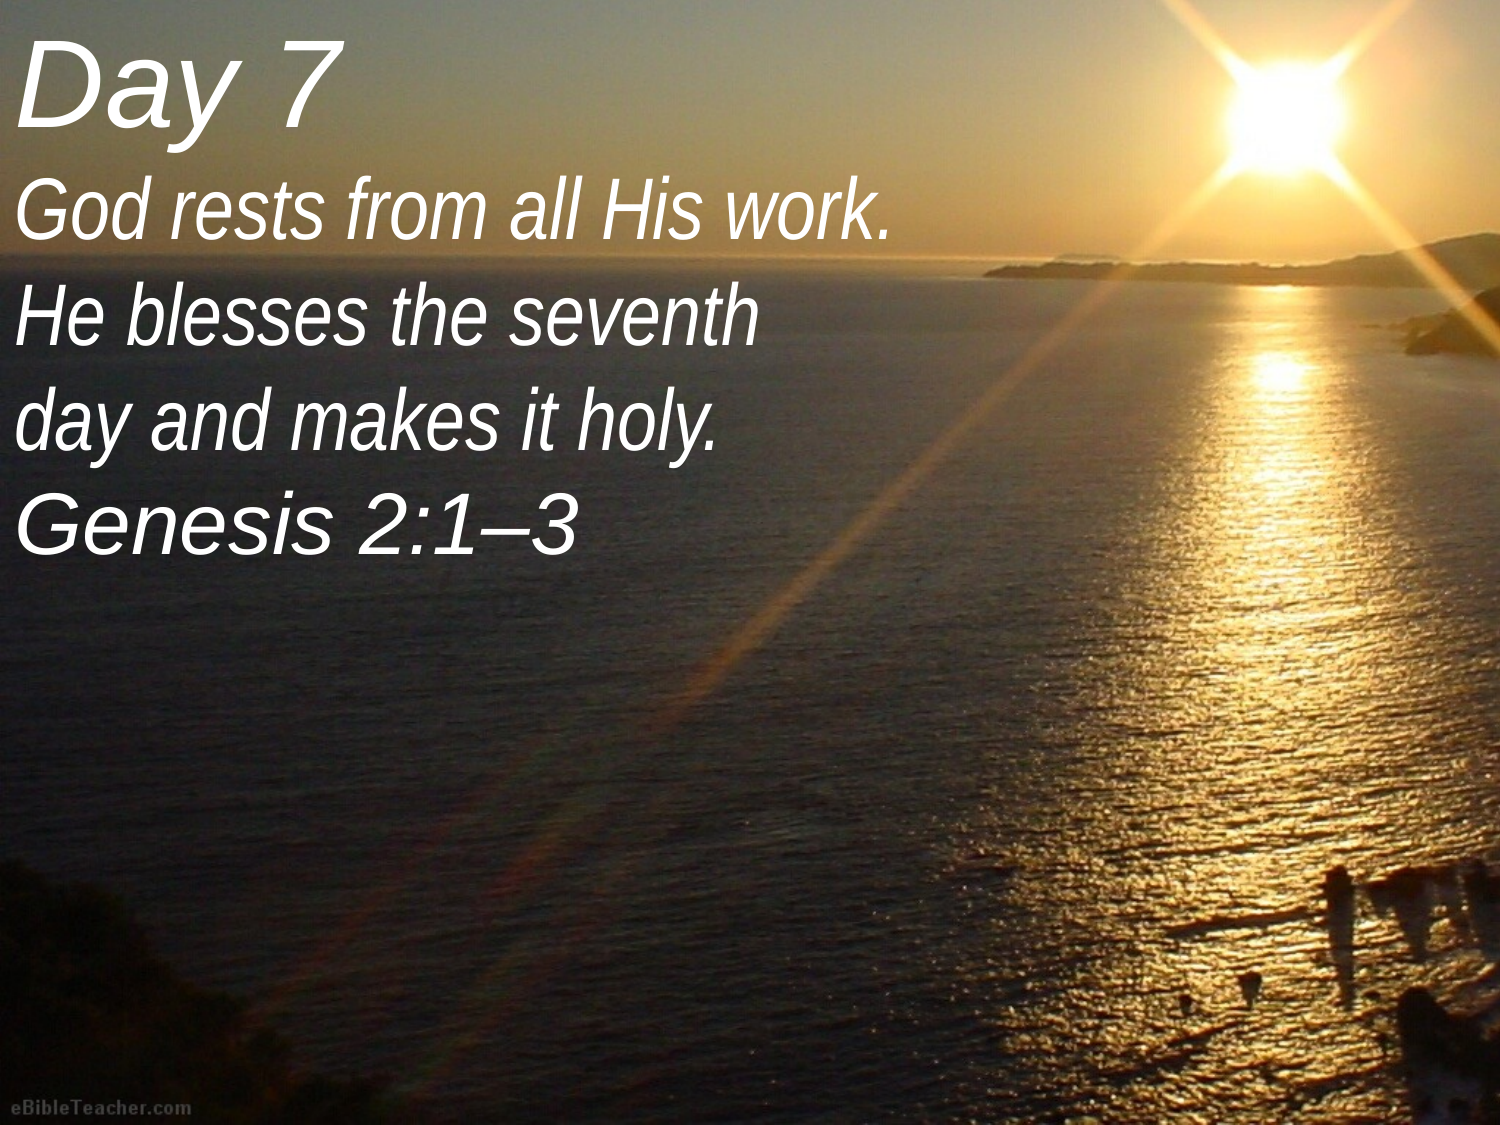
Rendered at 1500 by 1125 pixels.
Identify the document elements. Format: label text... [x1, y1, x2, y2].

picture [0, 0, 1500, 1125]
text_box Day 7 God rests from all His work. He blesses the seventh day and makes it holy. Genesis 2:1–3 [0, 0, 913, 575]
